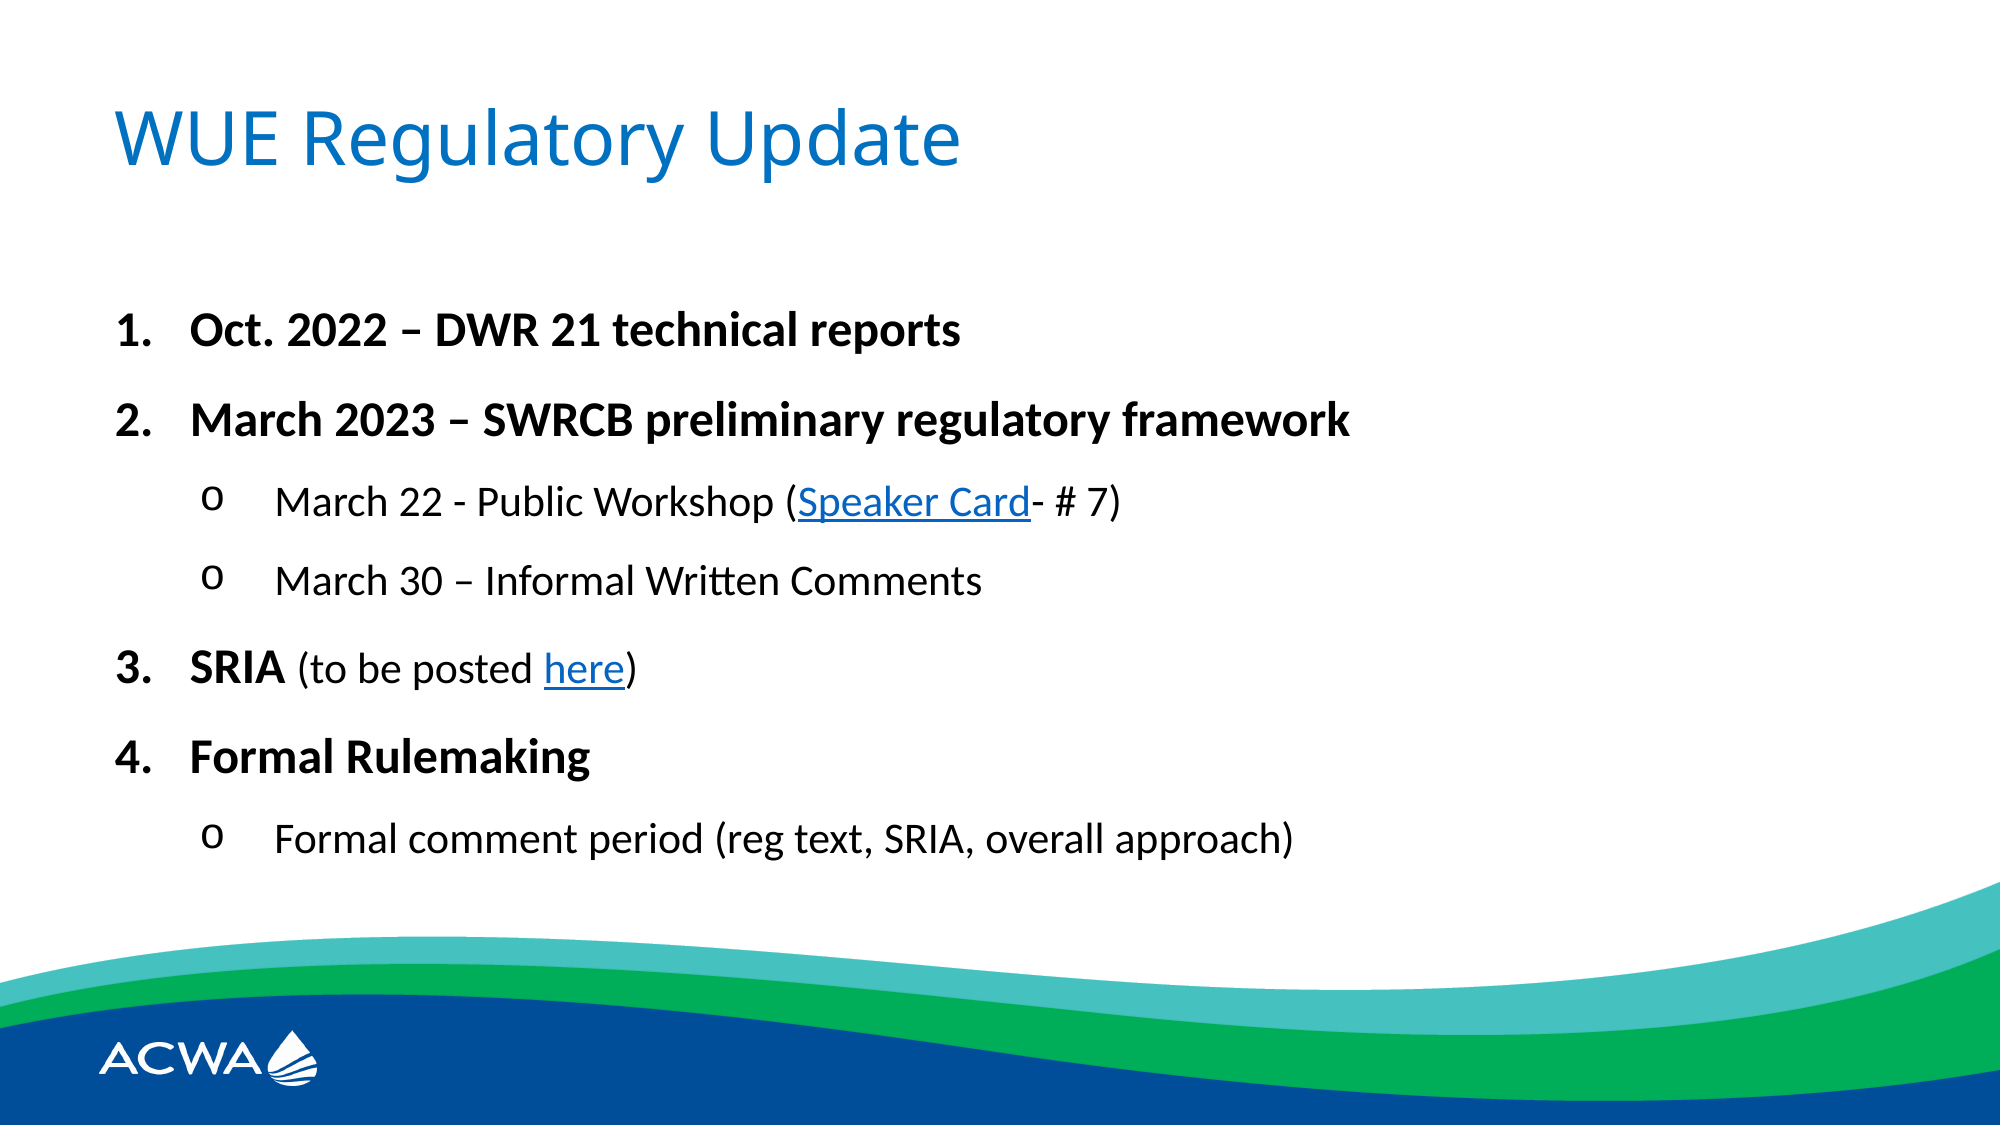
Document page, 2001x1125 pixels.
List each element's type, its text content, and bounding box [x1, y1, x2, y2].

list Oct. 2022 – DWR 21 technical reports March 2023 – SWRCB preliminary regulatory framework March 22 - Public Workshop (Speaker Card- # 7) March 30 – Informal Written Comments SRIA (to be posted here) Formal Rulemaking Formal comment period (reg text, SRIA, overall approach) [99, 259, 1450, 948]
title WUE Regulatory Update [99, 43, 1900, 189]
picture [0, 873, 2000, 1125]
